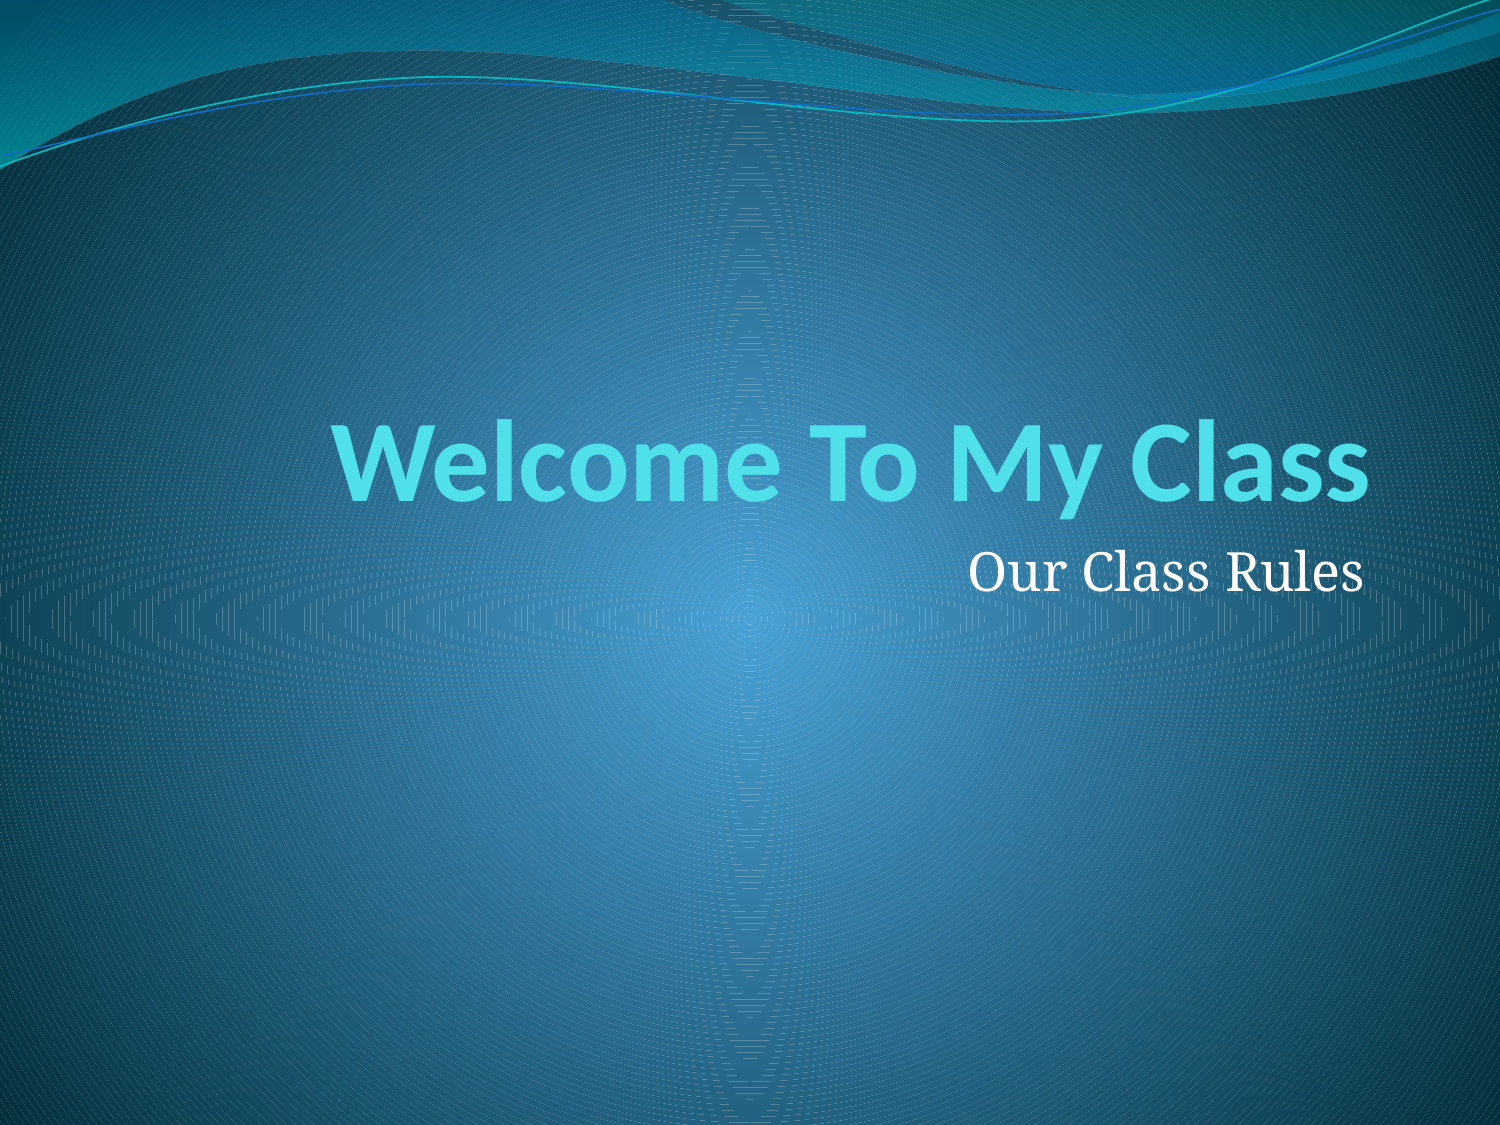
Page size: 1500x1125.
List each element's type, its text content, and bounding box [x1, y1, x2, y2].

title Welcome To My Class [87, 224, 1376, 525]
subtitle Our Class Rules [87, 529, 1376, 818]
